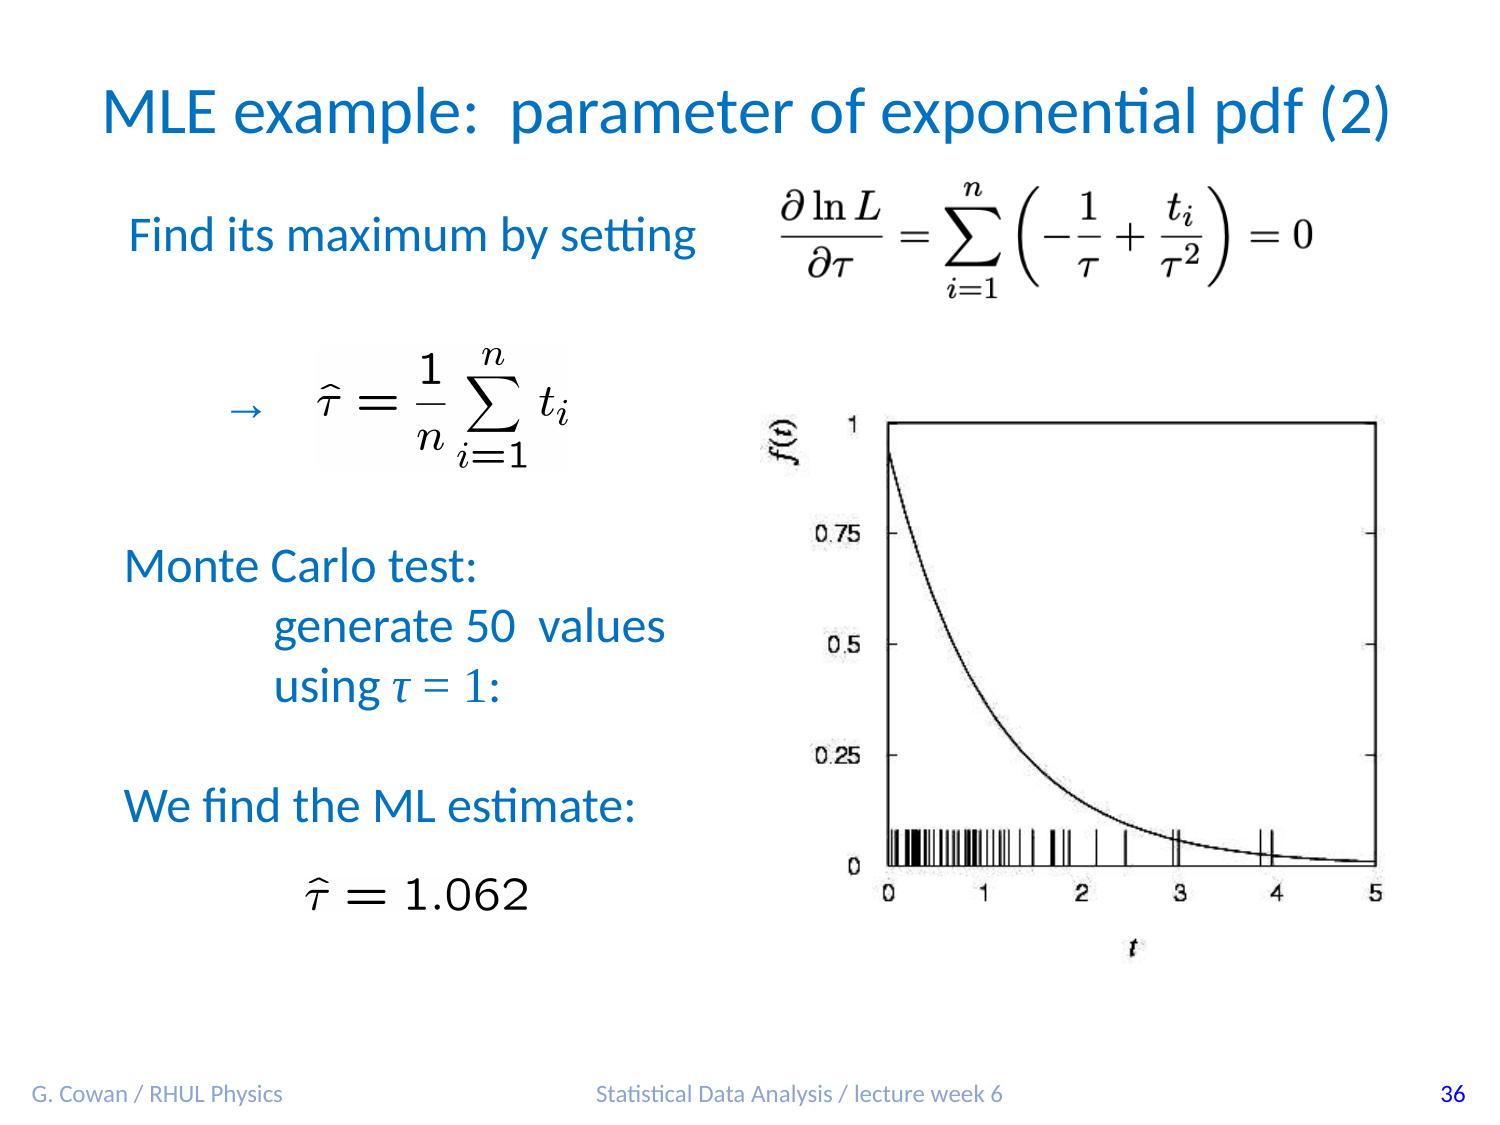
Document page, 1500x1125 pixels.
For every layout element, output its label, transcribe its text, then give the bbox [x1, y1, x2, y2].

picture [751, 167, 1324, 311]
picture [304, 877, 527, 912]
picture [315, 346, 569, 470]
footer Statistical Data Analysis / lecture week 6 [338, 1062, 1262, 1123]
picture [760, 414, 1385, 964]
slide_number 36 [1262, 1062, 1481, 1123]
text_box MLE example: parameter of exponential pdf (2) [80, 59, 1414, 147]
text_box → [206, 362, 286, 438]
text_box Monte Carlo test: generate 50 values using τ = 1: We find the ML estimate: [108, 525, 682, 841]
slide_number G. Cowan / RHUL Physics [16, 1062, 338, 1123]
text_box Find its maximum by setting [113, 194, 723, 269]
